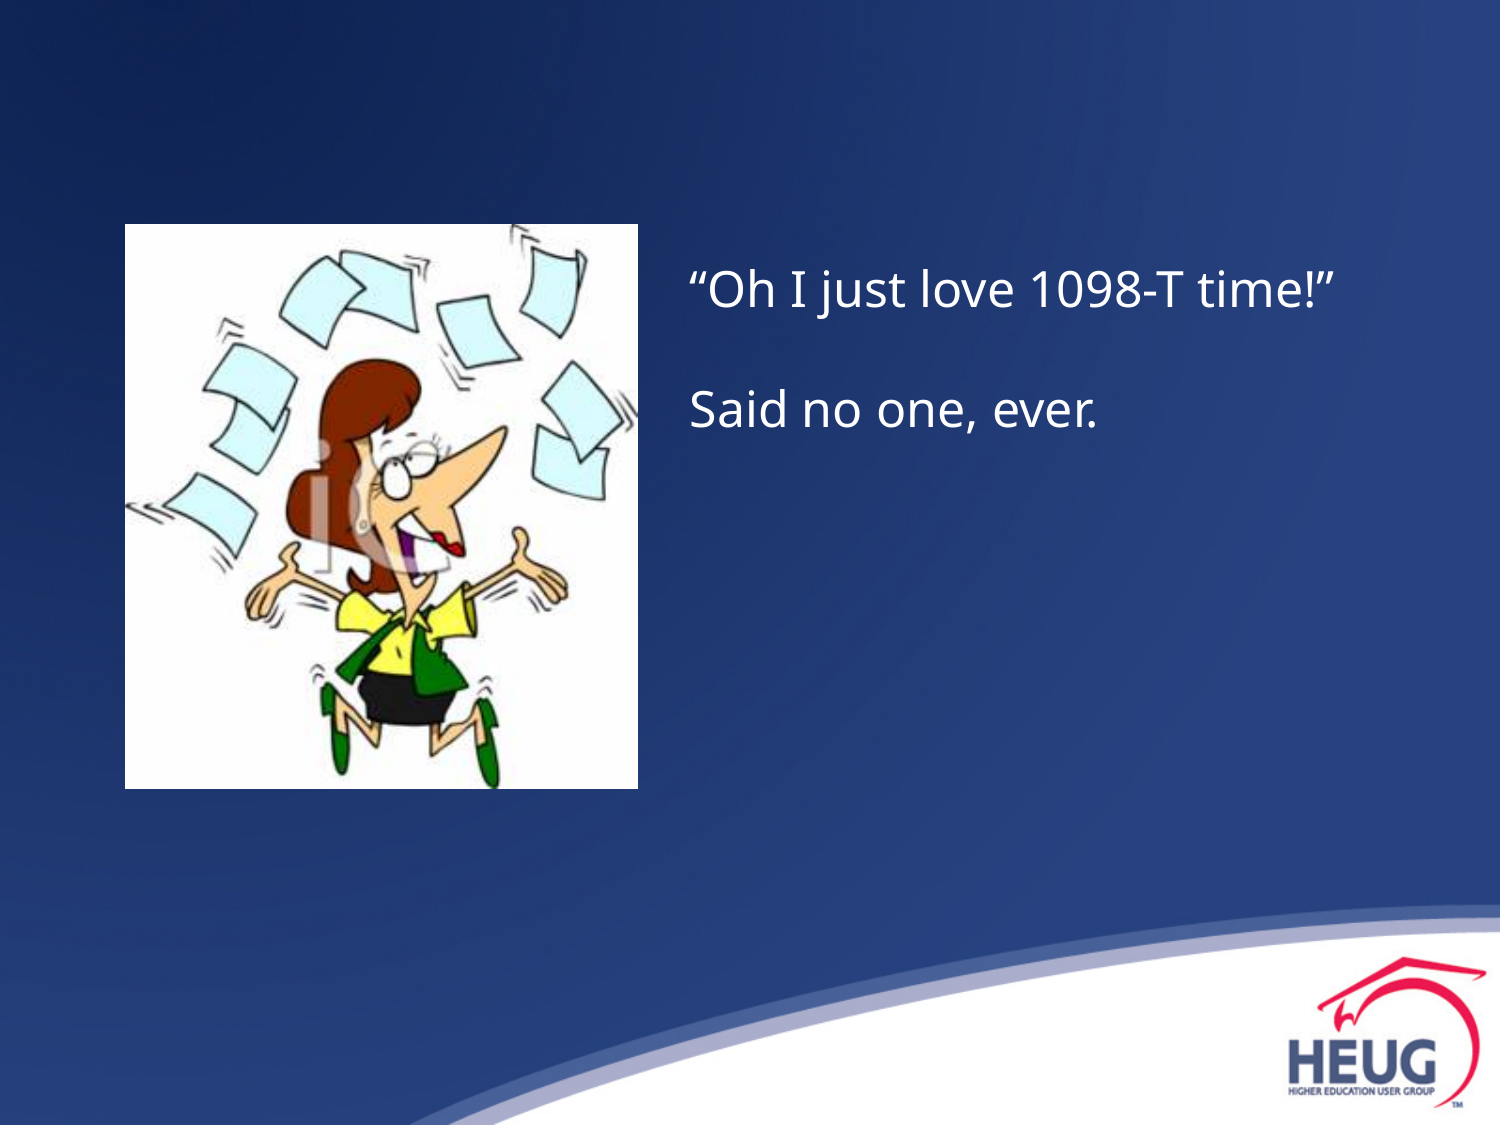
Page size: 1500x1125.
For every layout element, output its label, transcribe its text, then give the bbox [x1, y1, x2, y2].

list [124, 224, 638, 789]
picture [0, 0, 1500, 1125]
text_box “Oh I just love 1098-T time!” Said no one, ever. [674, 249, 1438, 445]
